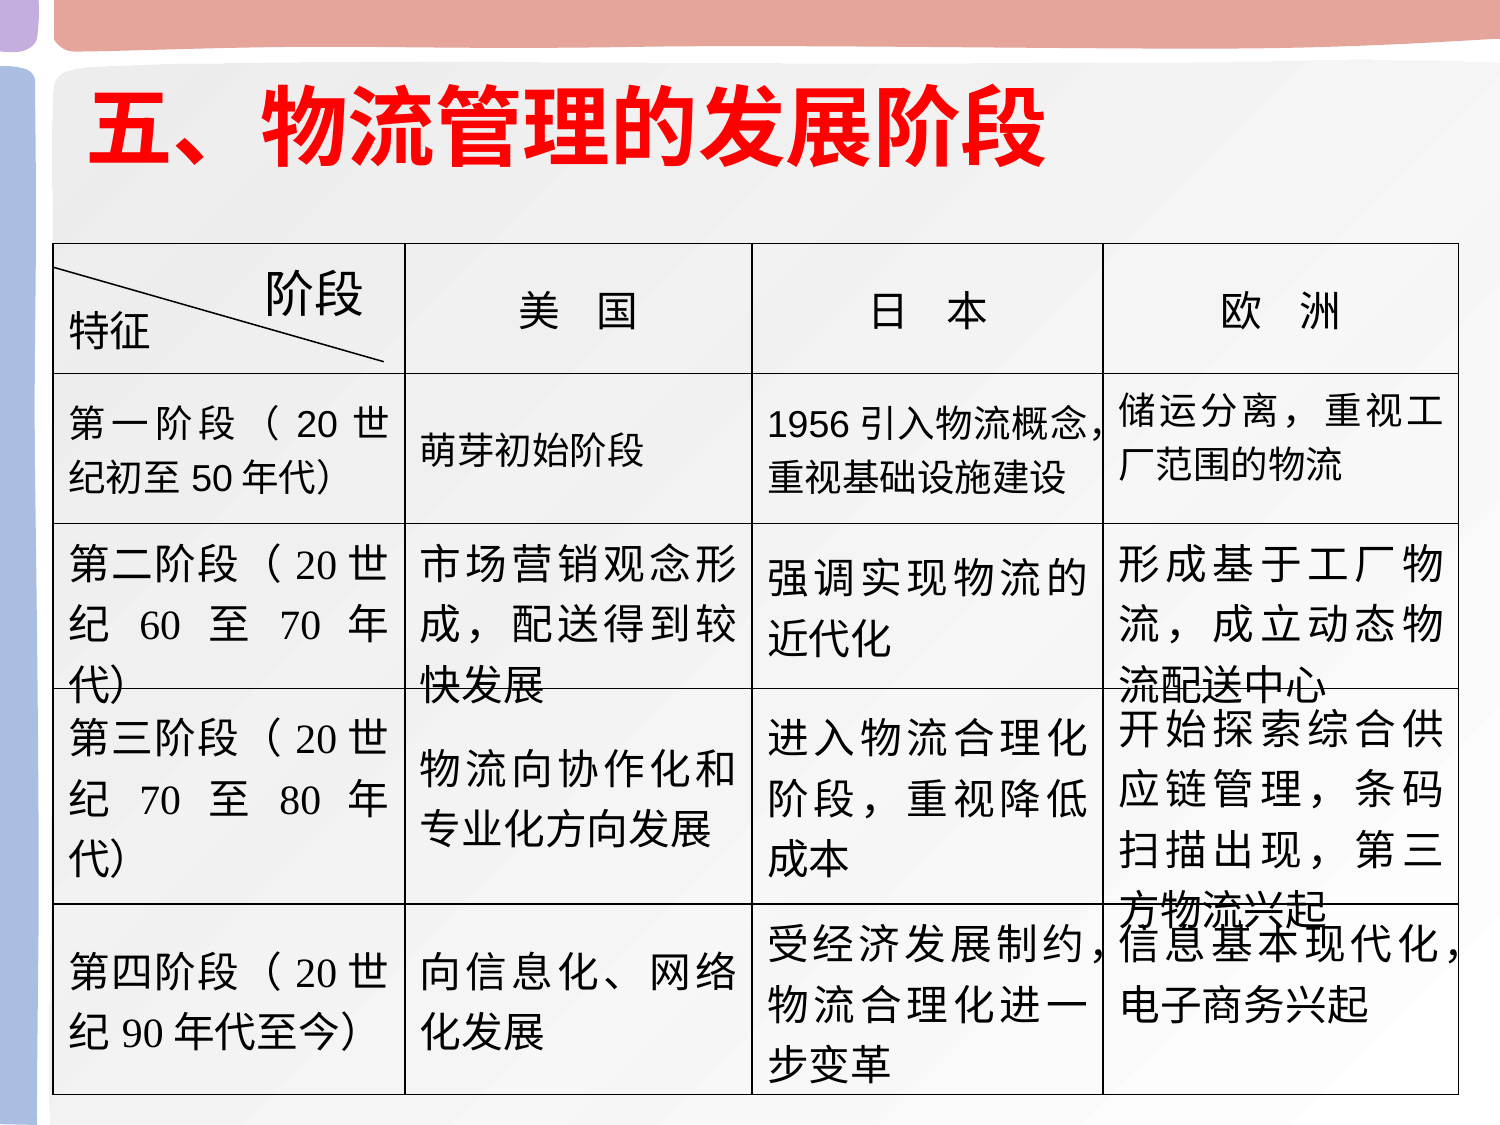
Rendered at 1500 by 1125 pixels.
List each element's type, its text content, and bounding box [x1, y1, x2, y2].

table_cell 第一阶段（20世纪初至50年代） [54, 374, 404, 523]
table_header 美 国 [406, 244, 751, 373]
table_cell 市场营销观念形成，配送得到较快发展 [406, 524, 751, 688]
table_cell 第二阶段（20世纪60至70年代） [54, 524, 404, 688]
table_cell 信息基本现代化，电子商务兴起 [1104, 905, 1458, 1094]
title 五、物流管理的发展阶段 [70, 46, 1176, 202]
table_cell 强调实现物流的近代化 [753, 524, 1102, 688]
table_cell 开始探索综合供应链管理，条码扫描出现，第三方物流兴起 [1104, 689, 1458, 903]
table_cell 形成基于工厂物流，成立动态物流配送中心 [1104, 524, 1458, 688]
table_cell 物流向协作化和专业化方向发展 [406, 689, 751, 903]
table_cell 萌芽初始阶段 [406, 374, 751, 523]
table_cell 进入物流合理化阶段，重视降低成本 [753, 689, 1102, 903]
table_cell 第三阶段（20世纪70至80年代） [54, 689, 404, 903]
table_cell 受经济发展制约，物流合理化进一步变革 [753, 905, 1102, 1094]
table_header 欧 洲 [1104, 244, 1458, 373]
table_cell 第四阶段（20世纪90年代至今） [54, 905, 404, 1094]
table_cell 1956引入物流概念，重视基础设施建设 [753, 374, 1102, 523]
table_header 日 本 [753, 244, 1102, 373]
table_cell 储运分离，重视工厂范围的物流 [1104, 374, 1458, 523]
table_header 特征 [54, 244, 404, 373]
table_cell 向信息化、网络化发展 [406, 905, 751, 1094]
